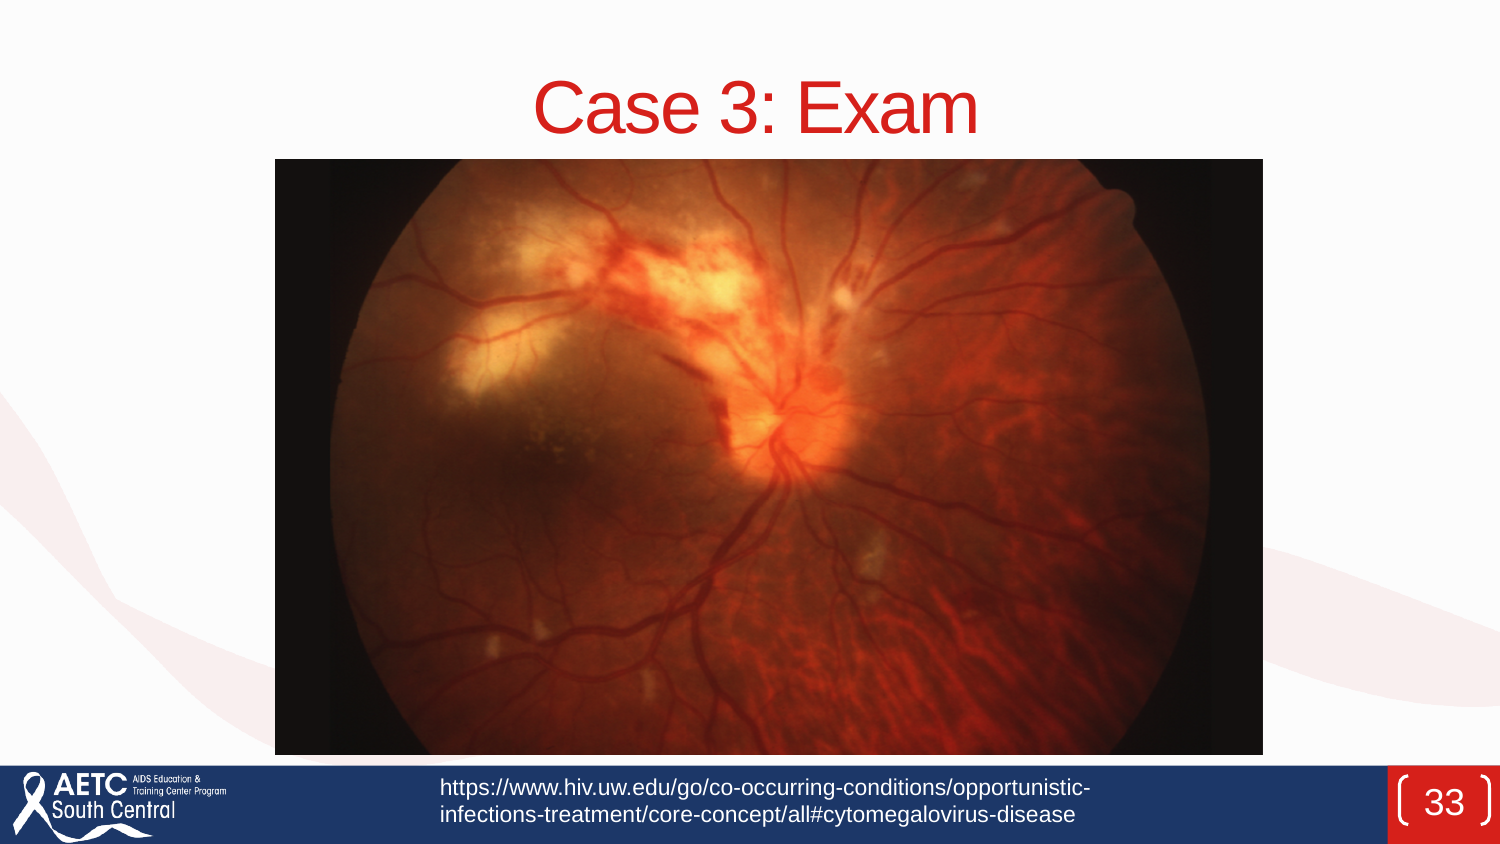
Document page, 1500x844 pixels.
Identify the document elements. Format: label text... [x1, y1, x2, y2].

slide_number 33 [1397, 774, 1492, 827]
picture [12, 770, 227, 844]
text_box https://www.hiv.uw.edu/go/co-occurring-conditions/opportunistic-infections-treatment/core-concept/all#cytomegalovirus-disease [424, 764, 1175, 835]
picture [274, 158, 1263, 756]
title Case 3: Exam [75, 33, 1440, 175]
